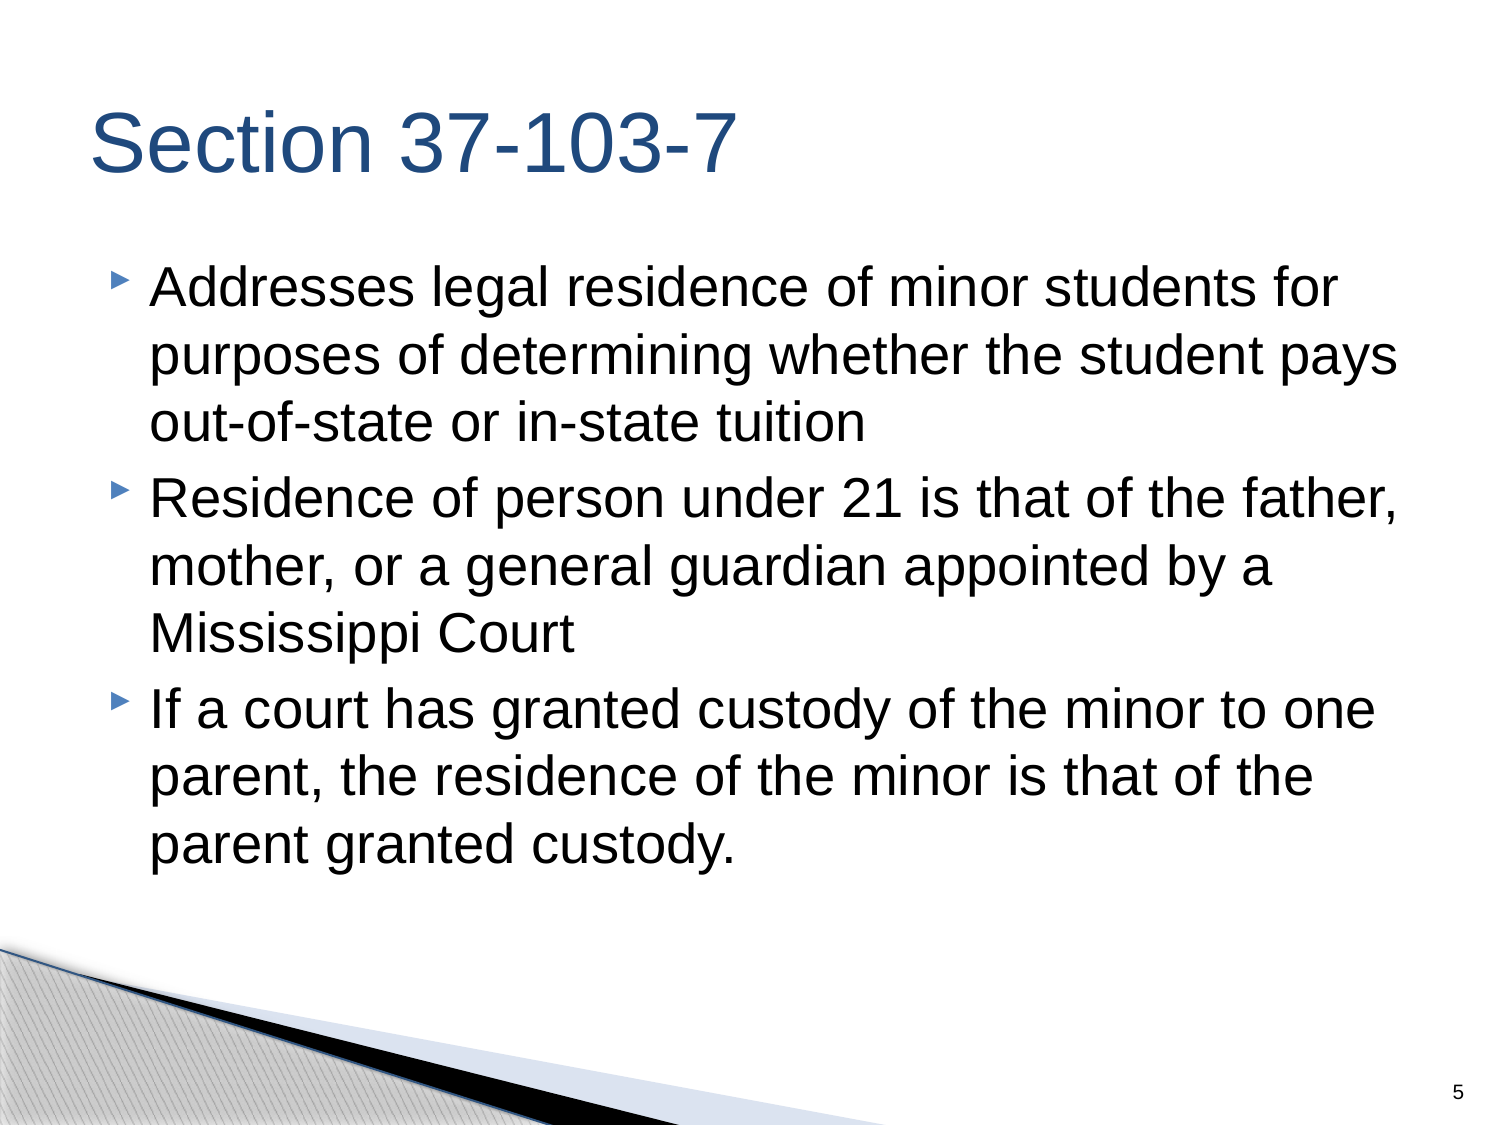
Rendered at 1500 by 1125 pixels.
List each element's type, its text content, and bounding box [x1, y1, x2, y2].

list Addresses legal residence of minor students for purposes of determining whether the student pays out-of-state or in-state tuition Residence of person under 21 is that of the father, mother, or a general guardian appointed by a Mississippi Court If a court has granted custody of the minor to one parent, the residence of the minor is that of the parent granted custody. [74, 242, 1426, 986]
slide_number 5 [1418, 1051, 1479, 1112]
title Section 37-103-7 [75, 45, 1425, 233]
